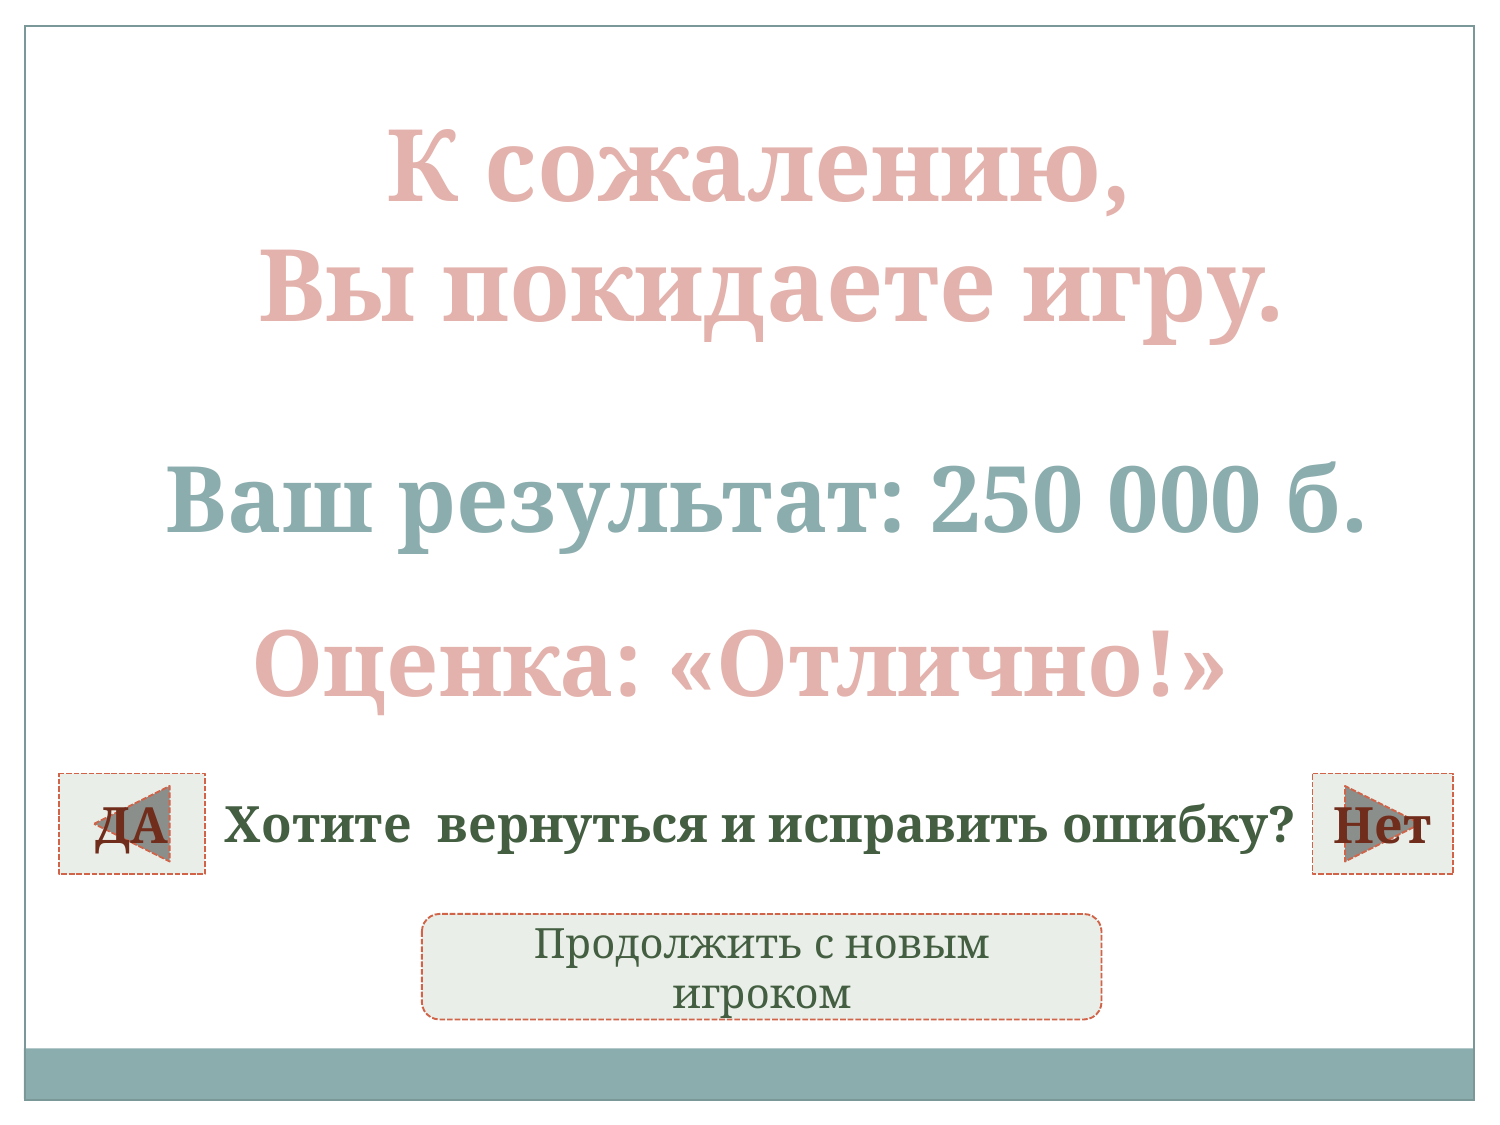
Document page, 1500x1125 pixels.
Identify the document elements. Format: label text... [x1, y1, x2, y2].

text_box К сожалению, Вы покидаете игру. [217, 93, 1302, 349]
text_box Нет [1312, 773, 1454, 875]
text_box ДА [58, 773, 206, 875]
text_box Ваш результат: 250 000 б. [150, 433, 1385, 559]
text_box Хотите вернуться и исправить ошибку? [210, 785, 1312, 860]
text_box Оценка: «Отлично!» [236, 597, 1246, 723]
text_box Продолжить с новым игроком [420, 912, 1103, 1021]
